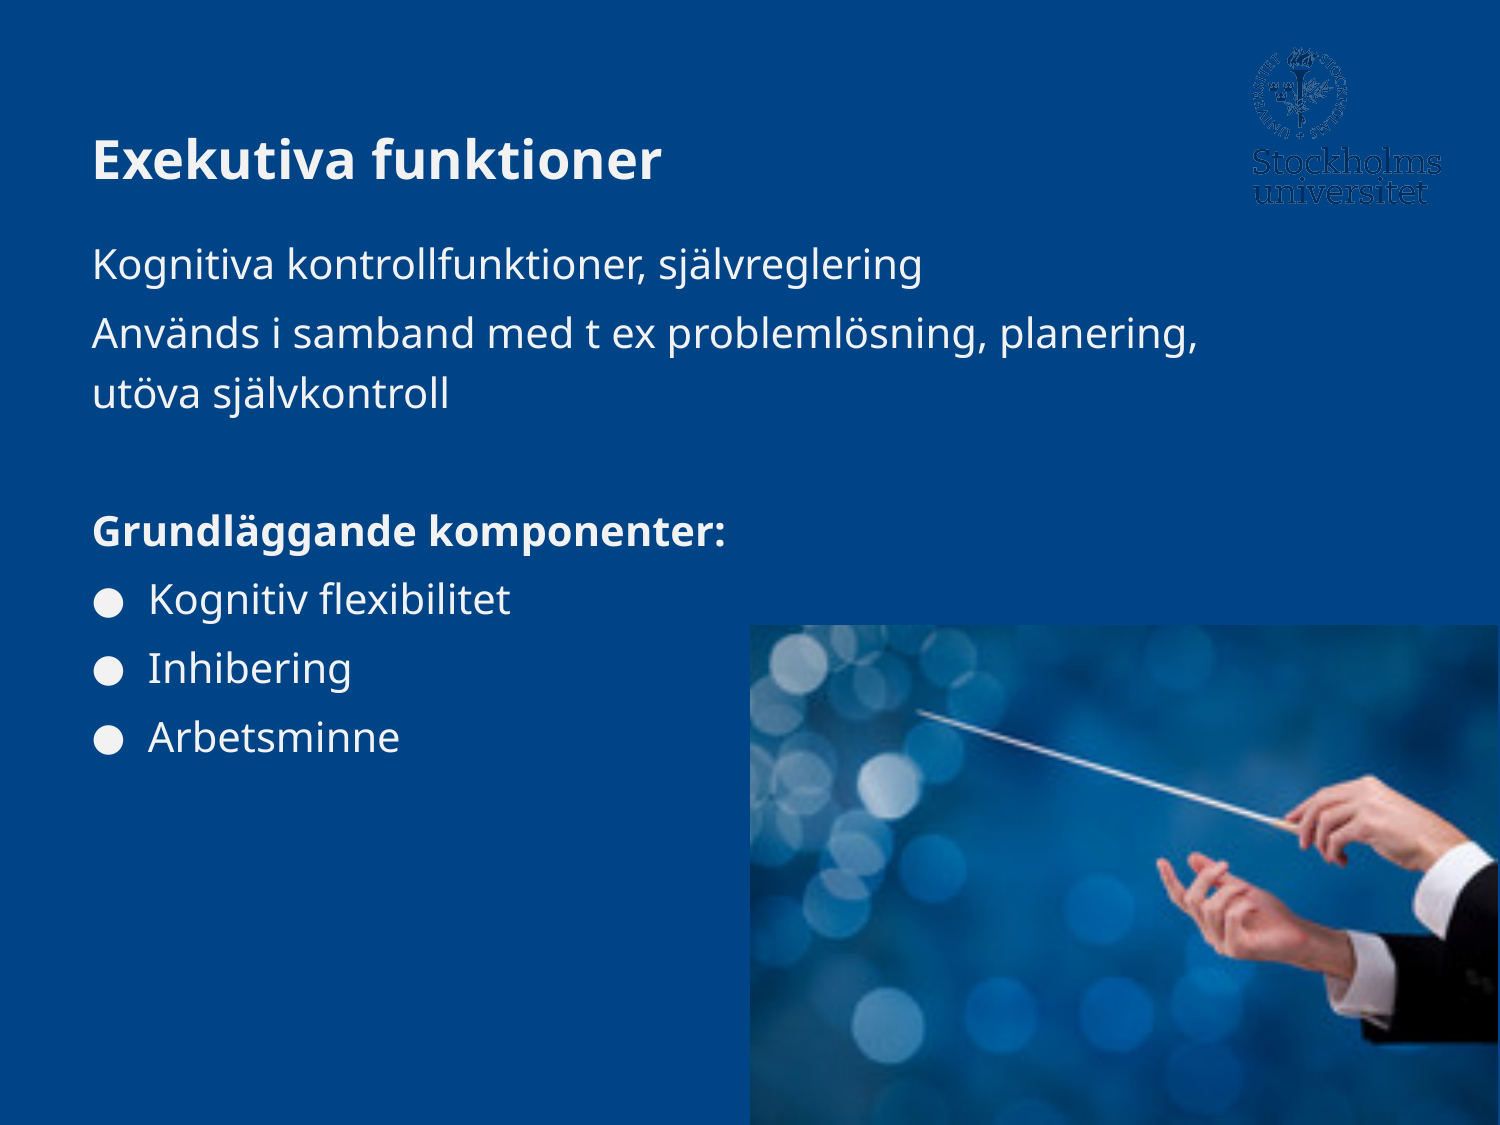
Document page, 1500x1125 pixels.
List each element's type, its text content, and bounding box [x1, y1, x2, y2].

picture [1253, 47, 1441, 204]
title Exekutiva funktioner [76, 118, 1201, 219]
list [749, 624, 1499, 1125]
list Kognitiva kontrollfunktioner, självreglering Används i samband med t ex problemlösning, planering, utöva självkontroll Grundläggande komponenter: Kognitiv flexibilitet Inhibering Arbetsminne [76, 219, 1306, 1063]
